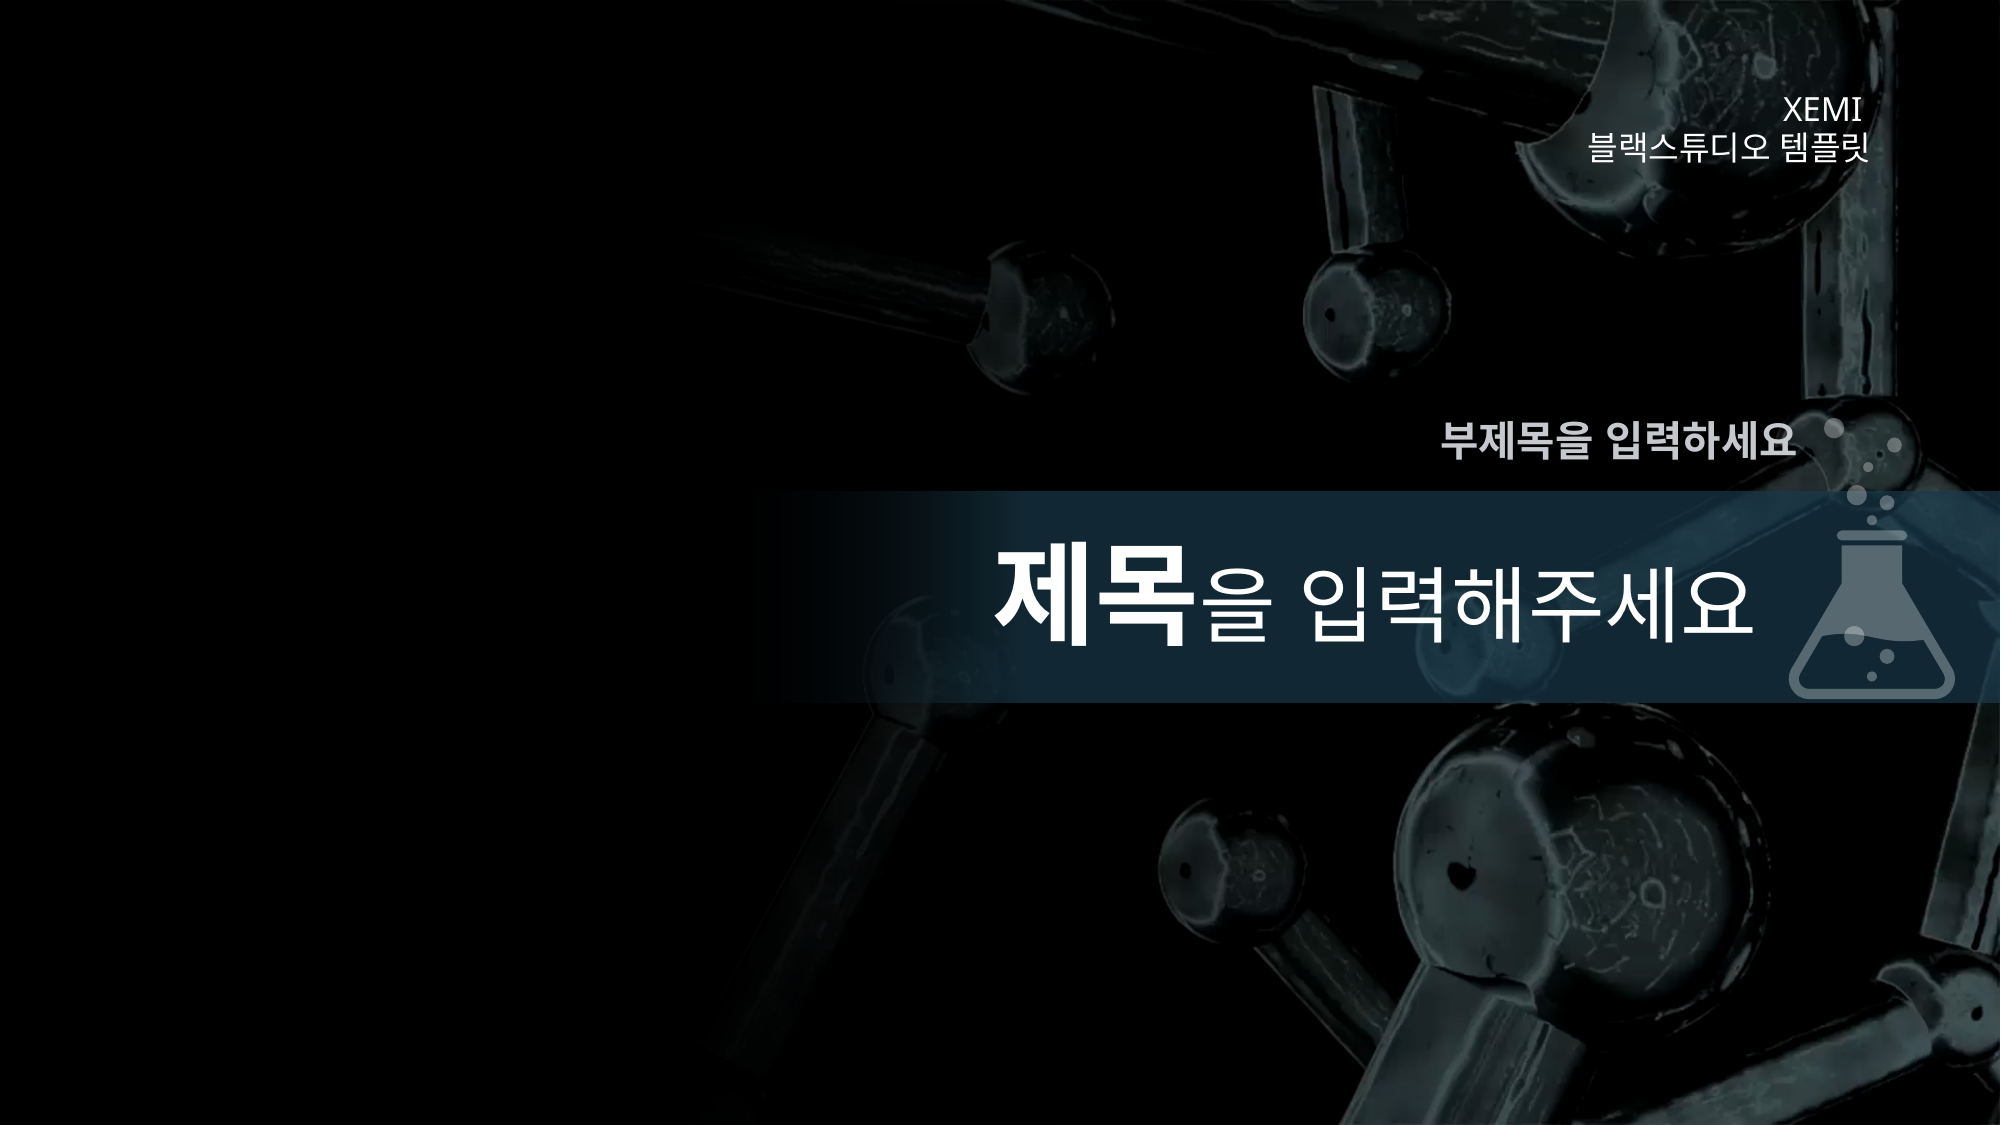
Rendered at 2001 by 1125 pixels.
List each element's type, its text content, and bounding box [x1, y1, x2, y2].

text_box XEMI 블랙스튜디오 템플릿 [1572, 80, 1887, 175]
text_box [701, 489, 2000, 704]
text_box 부제목을 입력하세요 [1425, 407, 1814, 473]
picture [1022, 0, 2000, 489]
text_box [1783, 418, 1960, 700]
picture [1022, 704, 2000, 1125]
